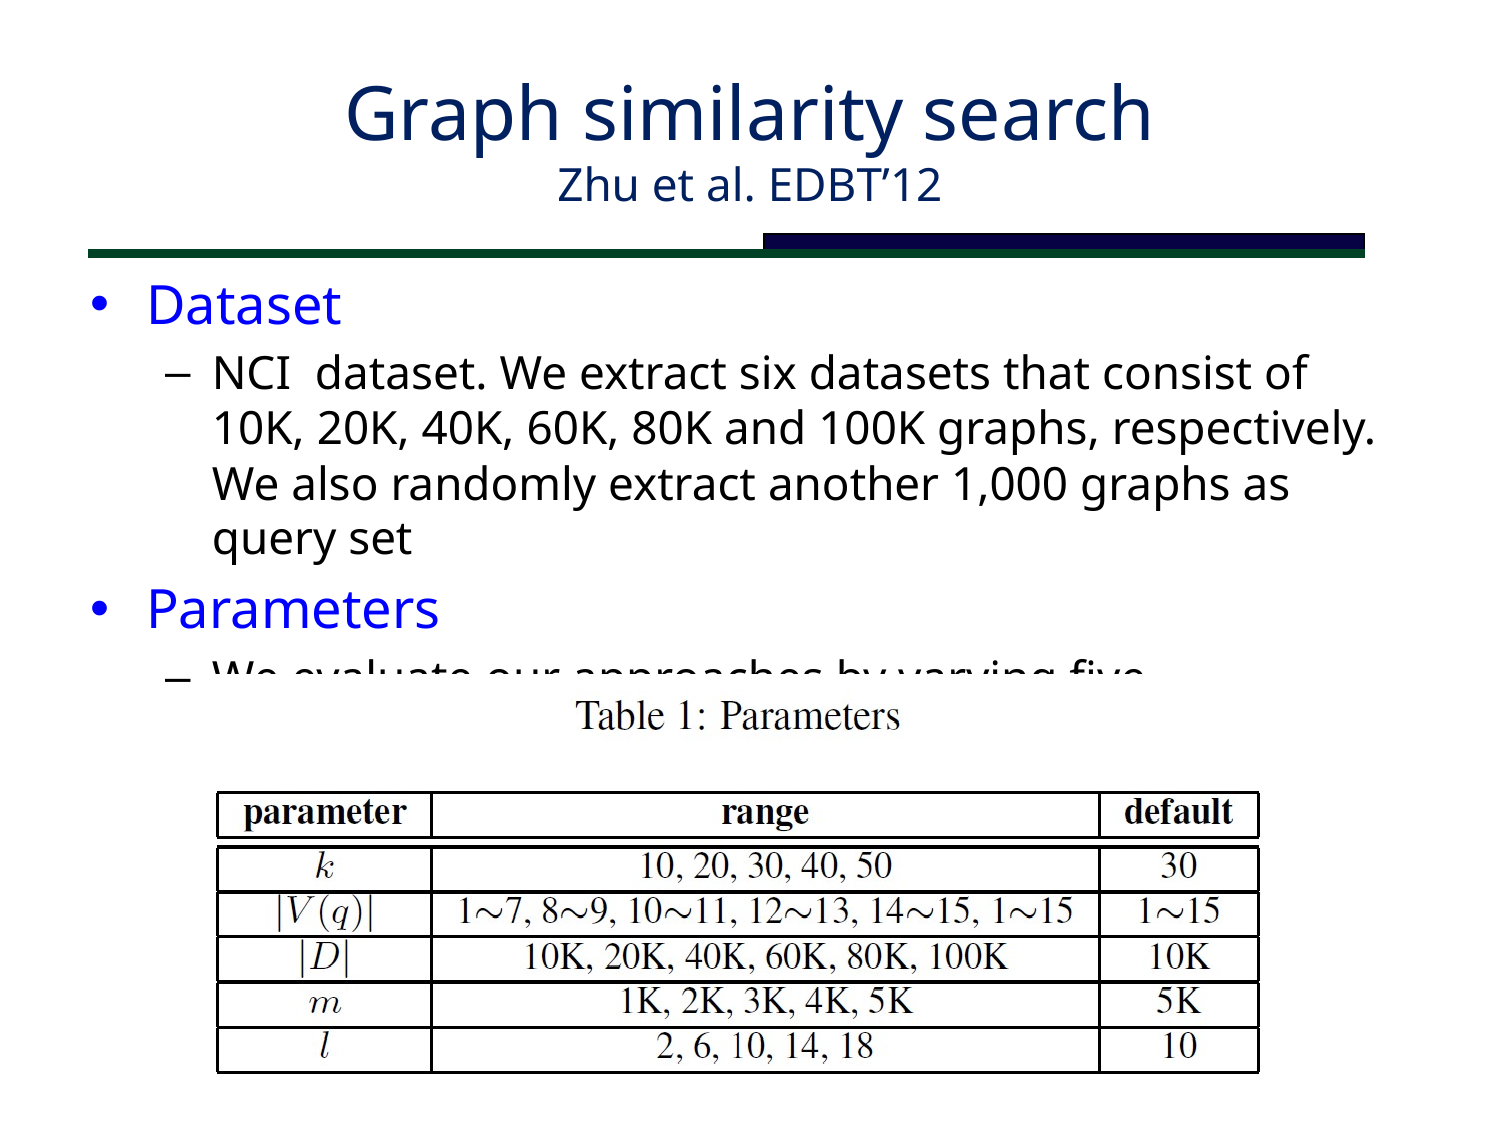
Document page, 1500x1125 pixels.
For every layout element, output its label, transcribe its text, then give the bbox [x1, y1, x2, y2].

list Dataset NCI dataset. We extract six datasets that consist of 10K, 20K, 40K, 60K, 80K and 100K graphs, respectively. We also randomly extract another 1,000 graphs as query set Parameters We evaluate our approaches by varying five parameters. [75, 262, 1425, 1005]
picture [199, 674, 1276, 1088]
title Graph similarity search Zhu et al. EDBT’12 [75, 44, 1425, 232]
